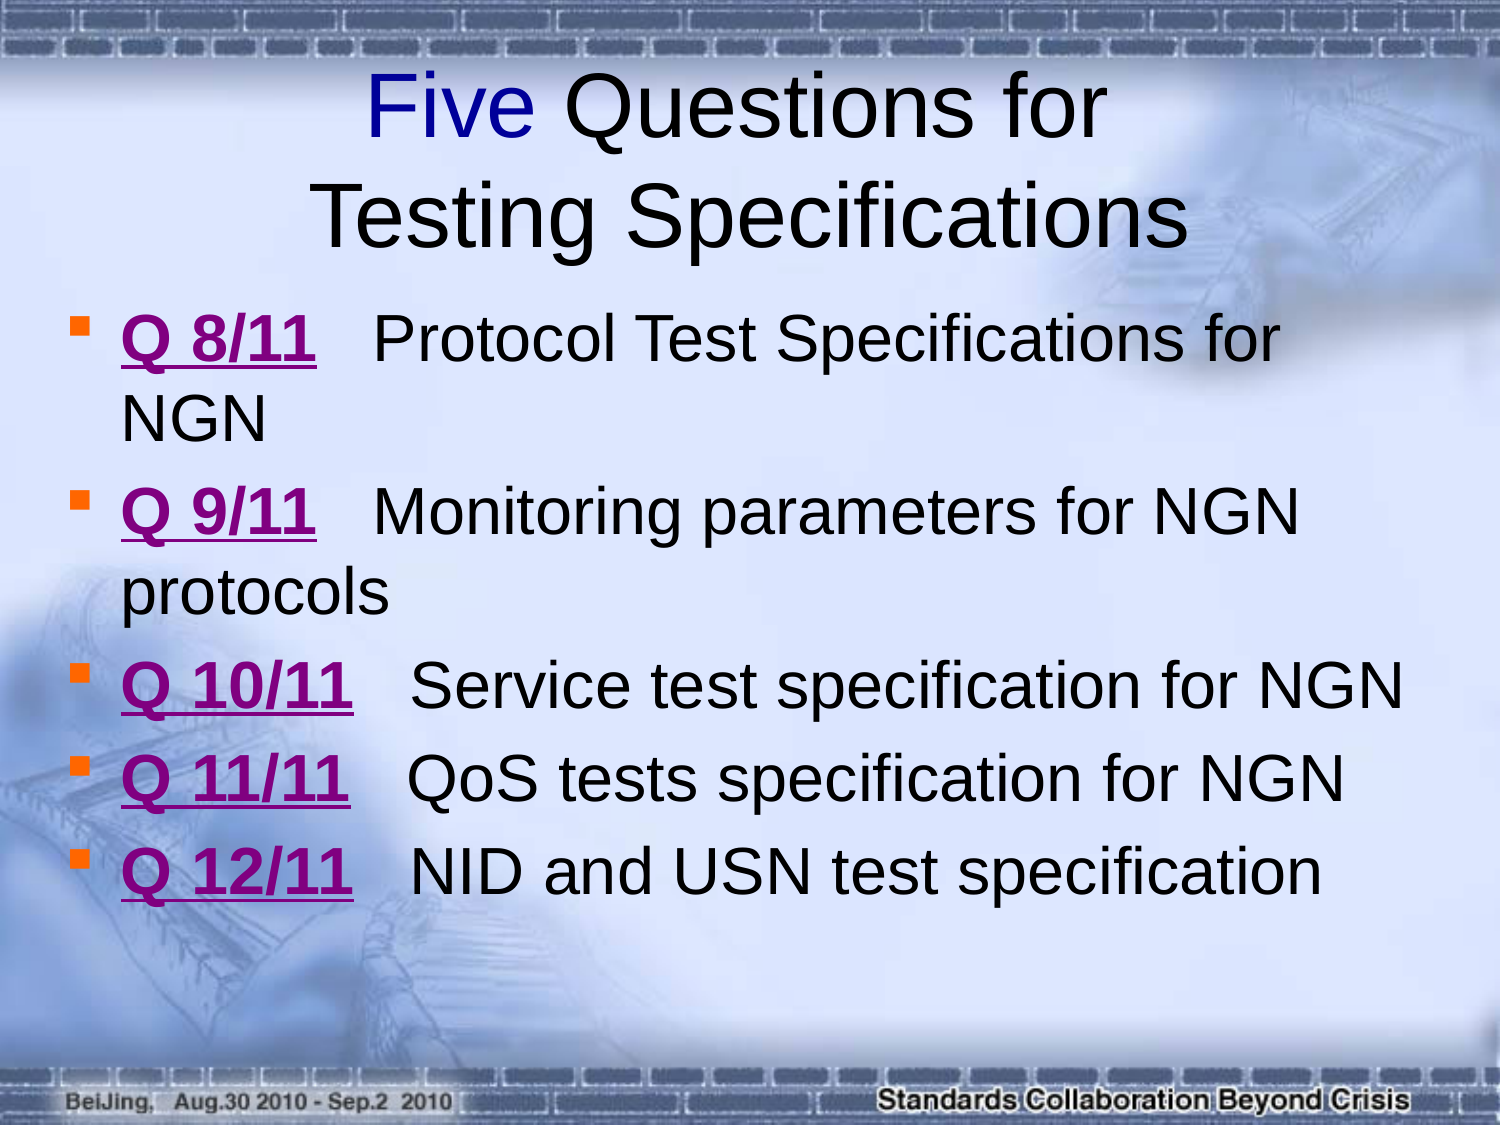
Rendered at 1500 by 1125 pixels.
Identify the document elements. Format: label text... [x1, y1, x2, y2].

list Q 8/11 Protocol Test Specifications for NGN Q 9/11 Monitoring parameters for NGN protocols Q 10/11 Service test specification for NGN Q 11/11 QoS tests specification for NGN Q 12/11 NID and USN test specification [49, 287, 1451, 989]
title Five Questions for Testing Specifications [49, 62, 1451, 251]
picture [0, 0, 1500, 1125]
